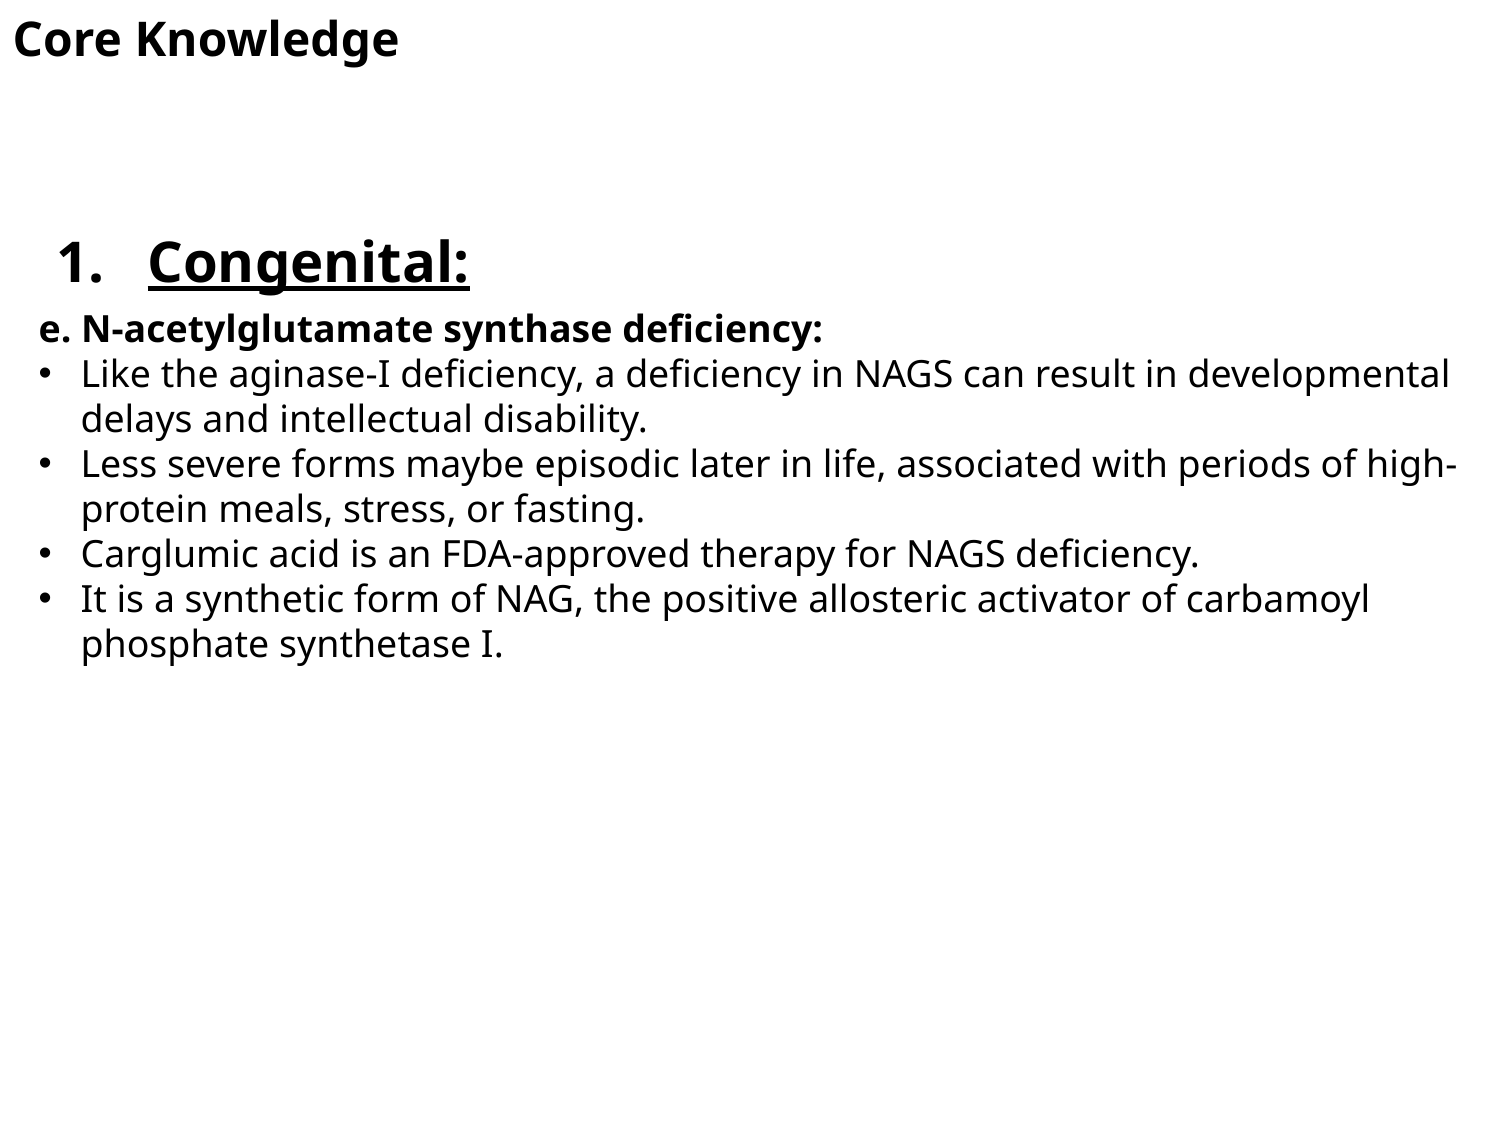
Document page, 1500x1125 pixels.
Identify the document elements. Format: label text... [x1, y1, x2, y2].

text_box Core Knowledge [3, 3, 409, 79]
text_box e. N-acetylglutamate synthase deficiency: Like the aginase-I deficiency, a deficiency in NAGS can result in developmental delays and intellectual disability. Less severe forms maybe episodic later in life, associated with periods of high-protein meals, stress, or fasting. Carglumic acid is an FDA-approved therapy for NAGS deficiency. It is a synthetic form of NAG, the positive allosteric activator of carbamoyl phosphate synthetase I. [23, 297, 1477, 673]
text_box Congenital: [41, 218, 1111, 297]
